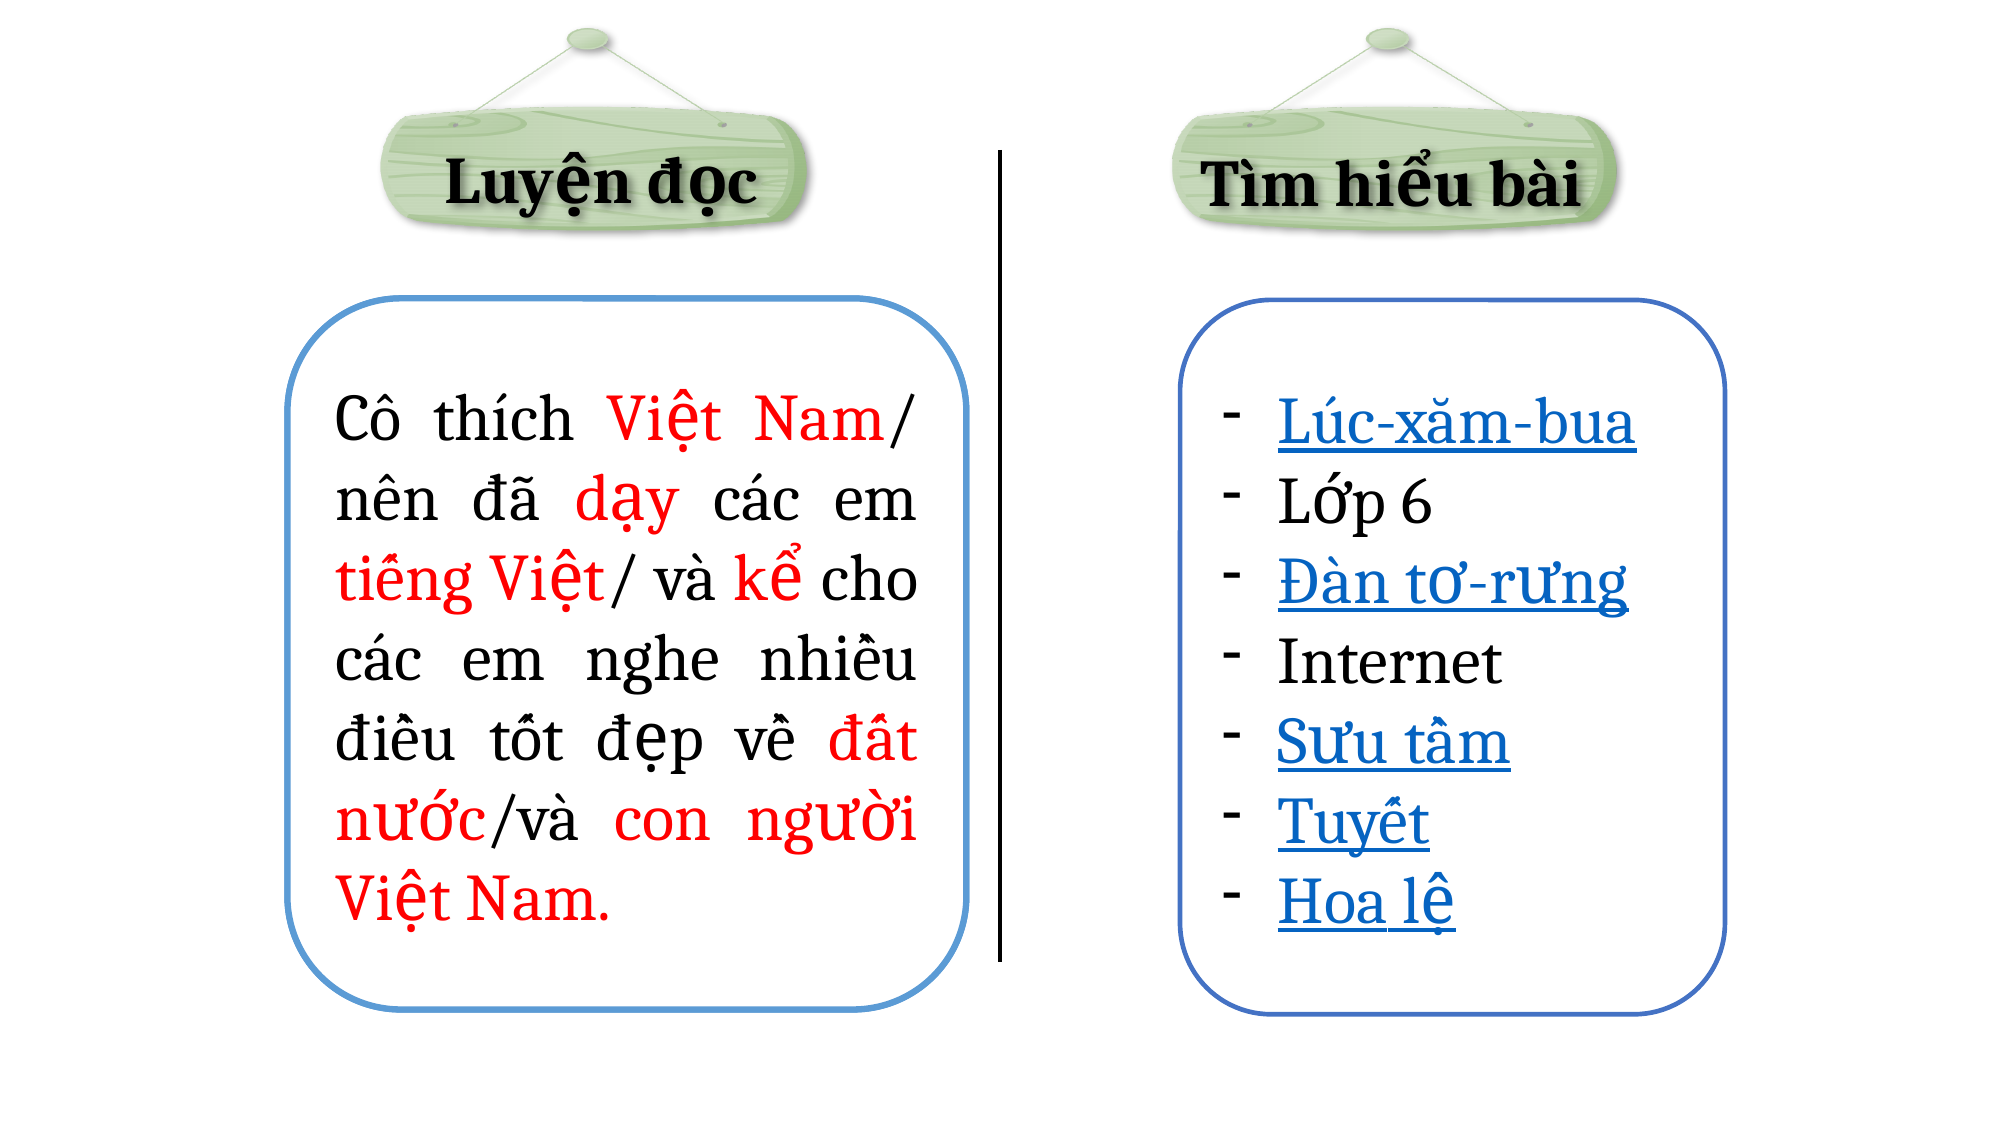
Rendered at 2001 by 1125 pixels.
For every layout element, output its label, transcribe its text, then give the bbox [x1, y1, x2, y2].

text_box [287, 13, 842, 252]
text_box Cô thích Việt Nam/ nên đã dạy các em tiếng Việt/ và kể cho các em nghe nhiều điều tốt đẹp về đất nước/và con người Việt Nam. [286, 297, 968, 1011]
text_box Lúc-xăm-bua Lớp 6 Đàn tơ-rưng Internet Sưu tầm Tuyết Hoa lệ [1179, 298, 1726, 1016]
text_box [1074, 13, 1688, 252]
